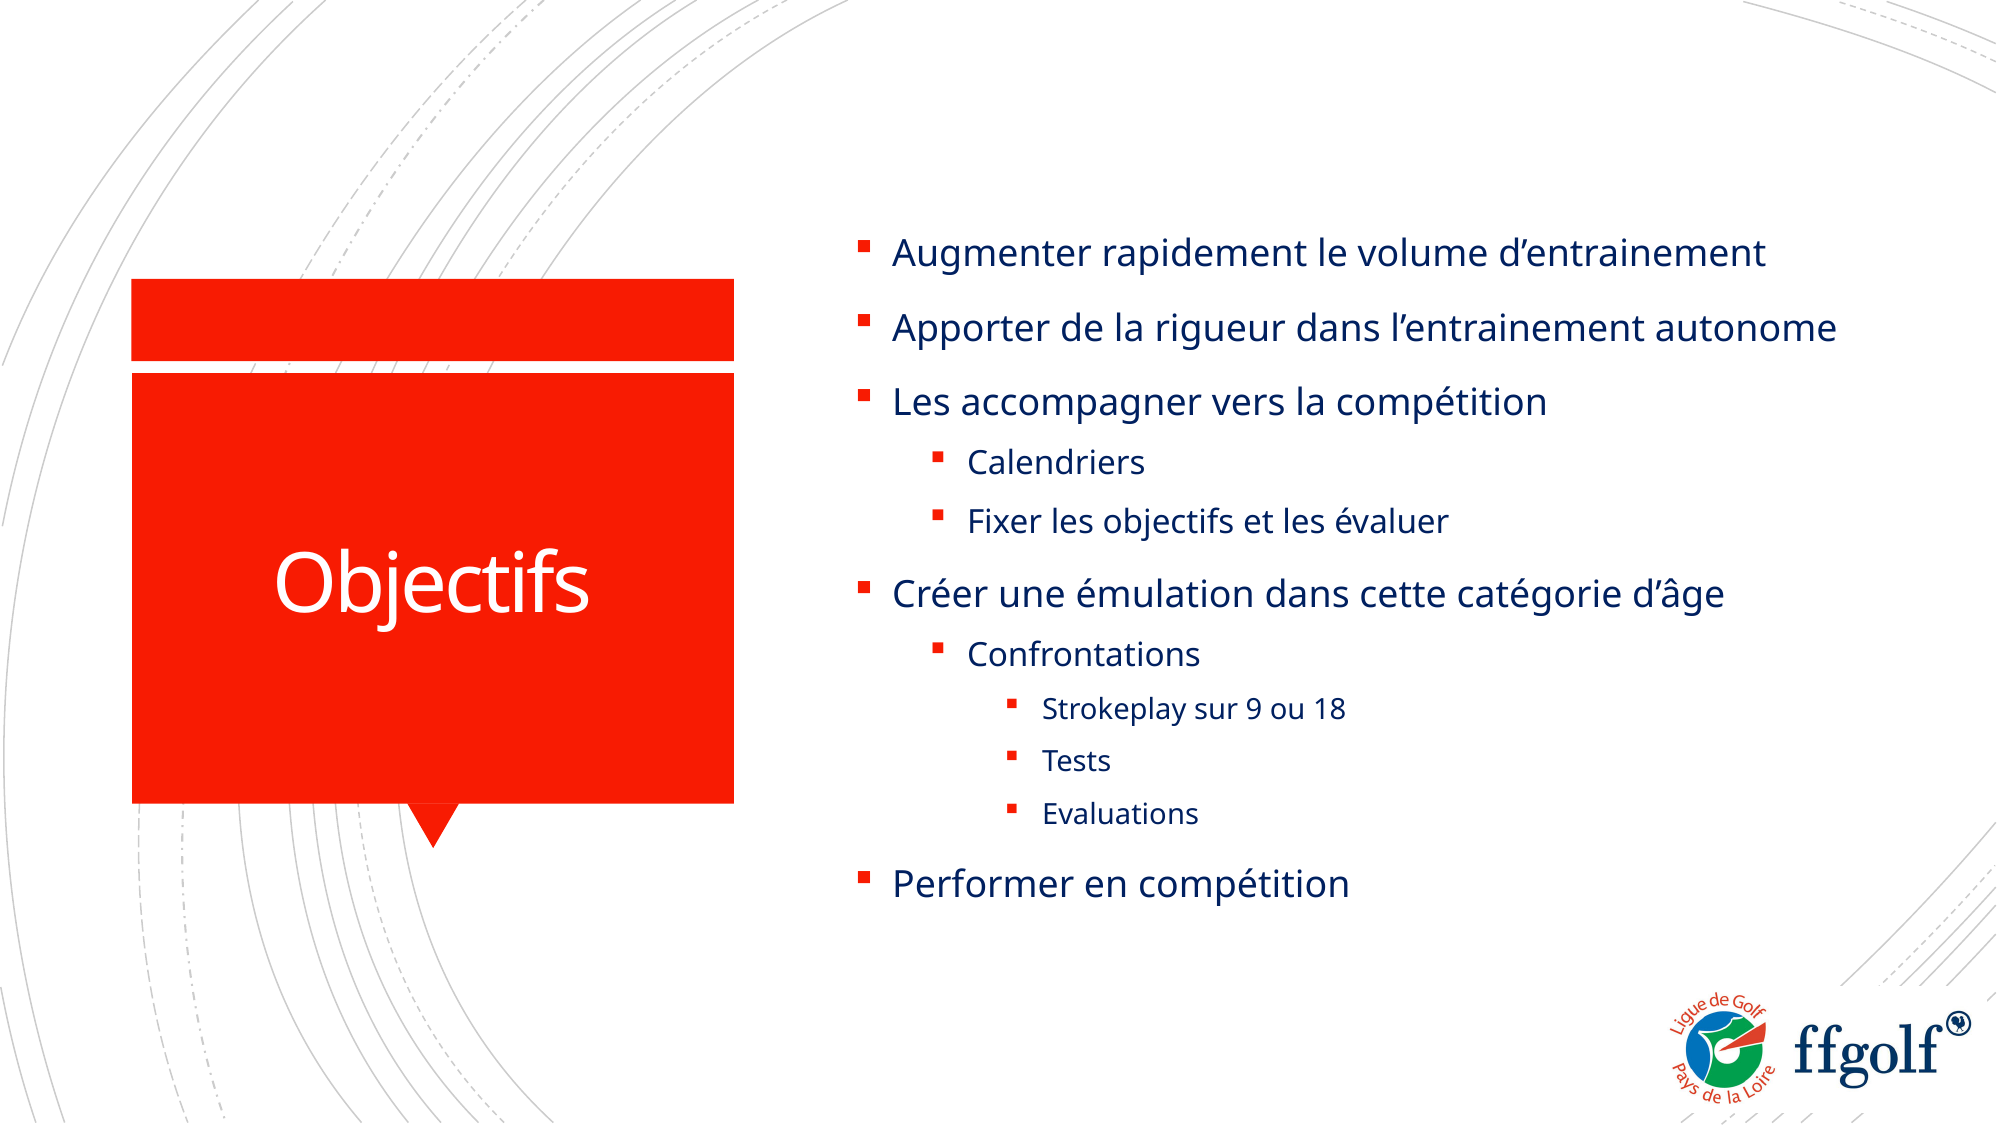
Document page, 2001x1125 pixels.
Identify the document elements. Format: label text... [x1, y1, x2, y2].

title Objectifs [145, 385, 720, 789]
list Augmenter rapidement le volume d’entrainement Apporter de la rigueur dans l’entrainement autonome Les accompagner vers la compétition Calendriers Fixer les objectifs et les évaluer Créer une émulation dans cette catégorie d’âge Confrontations Strokeplay sur 9 ou 18 Tests Evaluations Performer en compétition [839, 131, 1871, 993]
picture [1659, 986, 1988, 1114]
